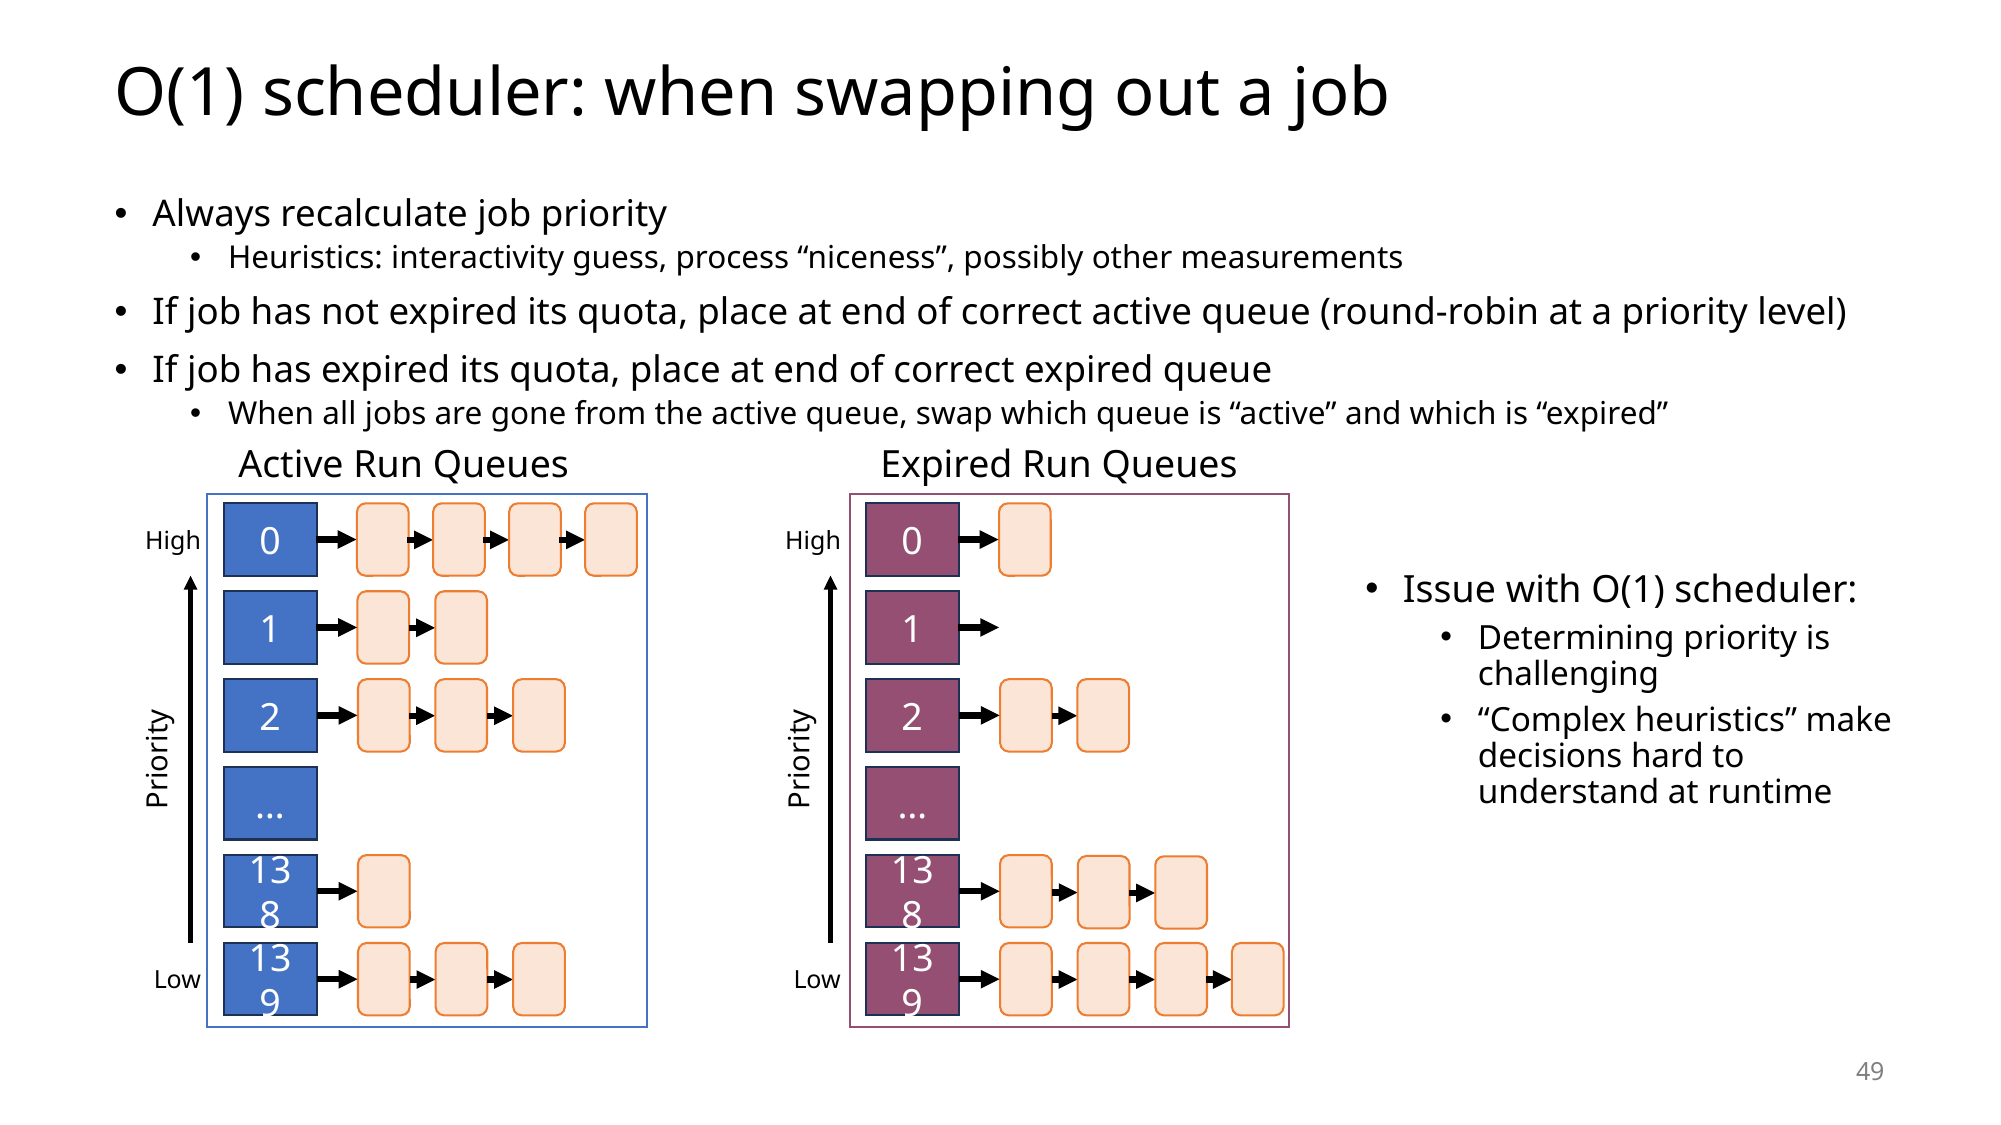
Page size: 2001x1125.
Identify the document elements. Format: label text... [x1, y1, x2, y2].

title O(1) scheduler: when swapping out a job [99, 37, 1900, 150]
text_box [122, 433, 647, 1028]
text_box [762, 433, 1290, 1028]
list Always recalculate job priority Heuristics: interactivity guess, process “niceness”, possibly other measurements If job has not expired its quota, place at end of correct active queue (round-robin at a priority level) If job has expired its quota, place at end of correct expired queue When all jobs are gone from the active queue, swap which queue is “active” and which is “expired” [99, 187, 1900, 446]
slide_number 49 [1749, 1042, 1900, 1103]
text_box Issue with O(1) scheduler: Determining priority is challenging “Complex heuristics” make decisions hard to understand at runtime [1350, 562, 1949, 1013]
